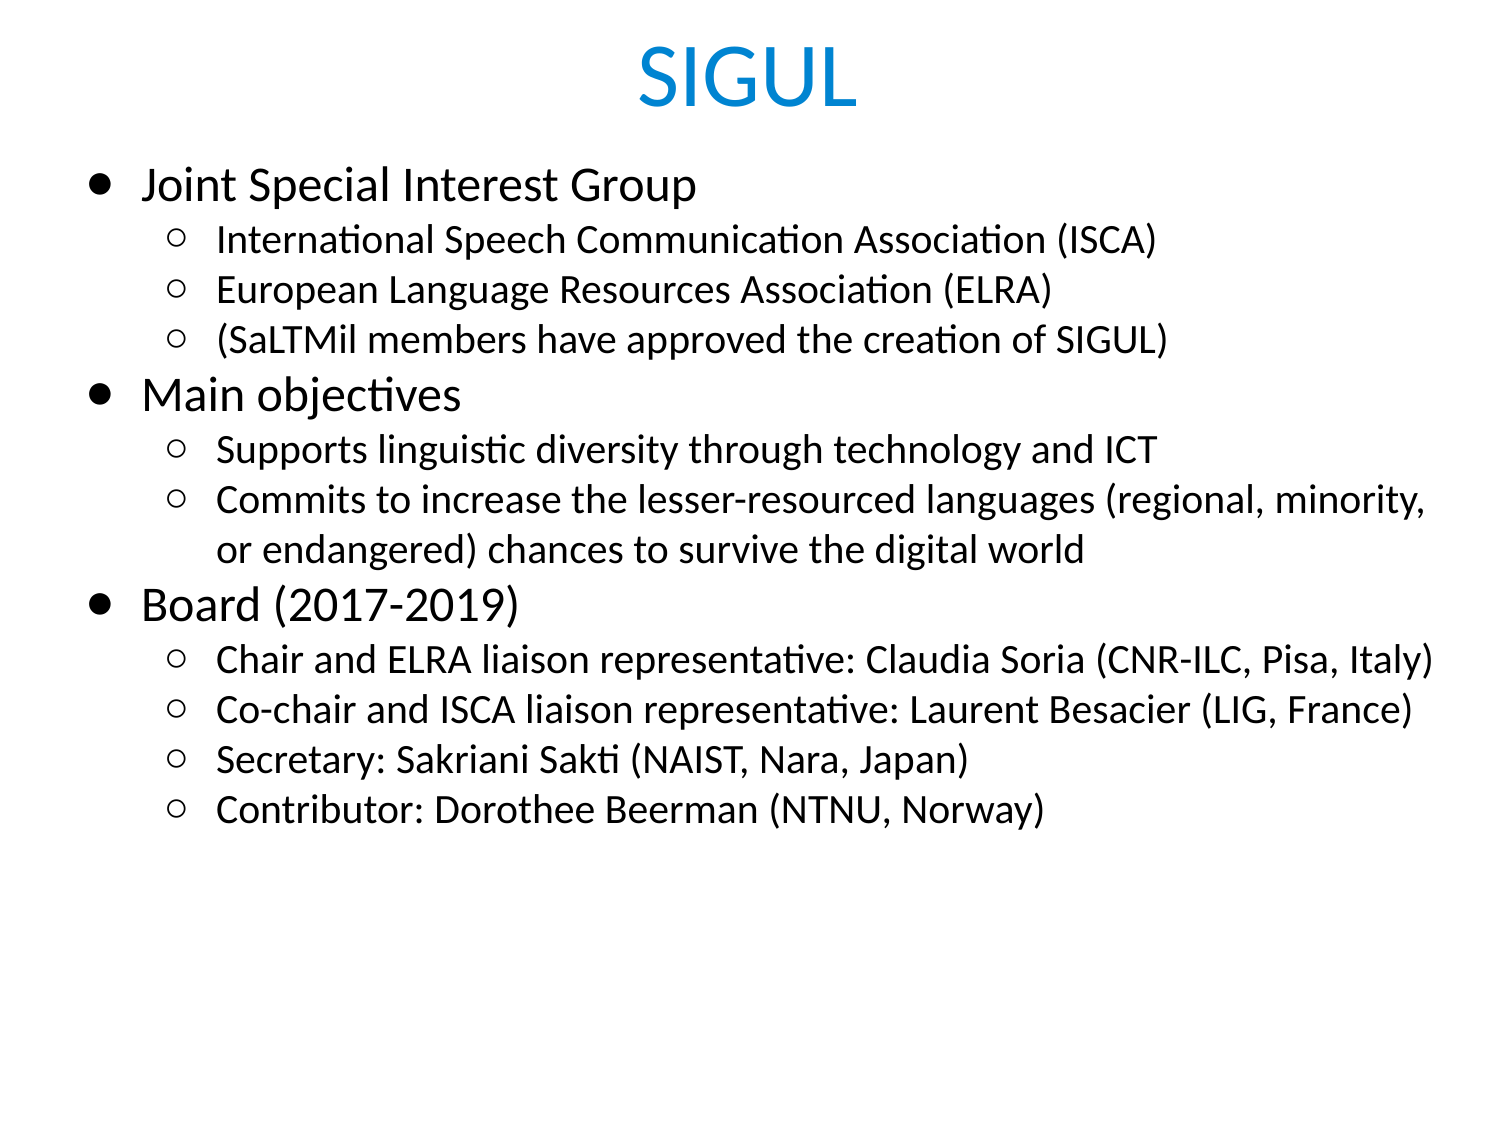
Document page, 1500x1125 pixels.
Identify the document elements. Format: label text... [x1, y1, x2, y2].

list Joint Special Interest Group International Speech Communication Association (ISCA) European Language Resources Association (ELRA) (SaLTMil members have approved the creation of SIGUL) Main objectives Supports linguistic diversity through technology and ICT Commits to increase the lesser-resourced languages (regional, minority, or endangered) chances to survive the digital world Board (2017-2019) Chair and ELRA liaison representative: Claudia Soria (CNR-ILC, Pisa, Italy) Co-chair and ISCA liaison representative: Laurent Besacier (LIG, France) Secretary: Sakriani Sakti (NAIST, Nara, Japan) Contributor: Dorothee Beerman (NTNU, Norway) [51, 136, 1478, 1000]
title SIGUL [48, 0, 1447, 126]
